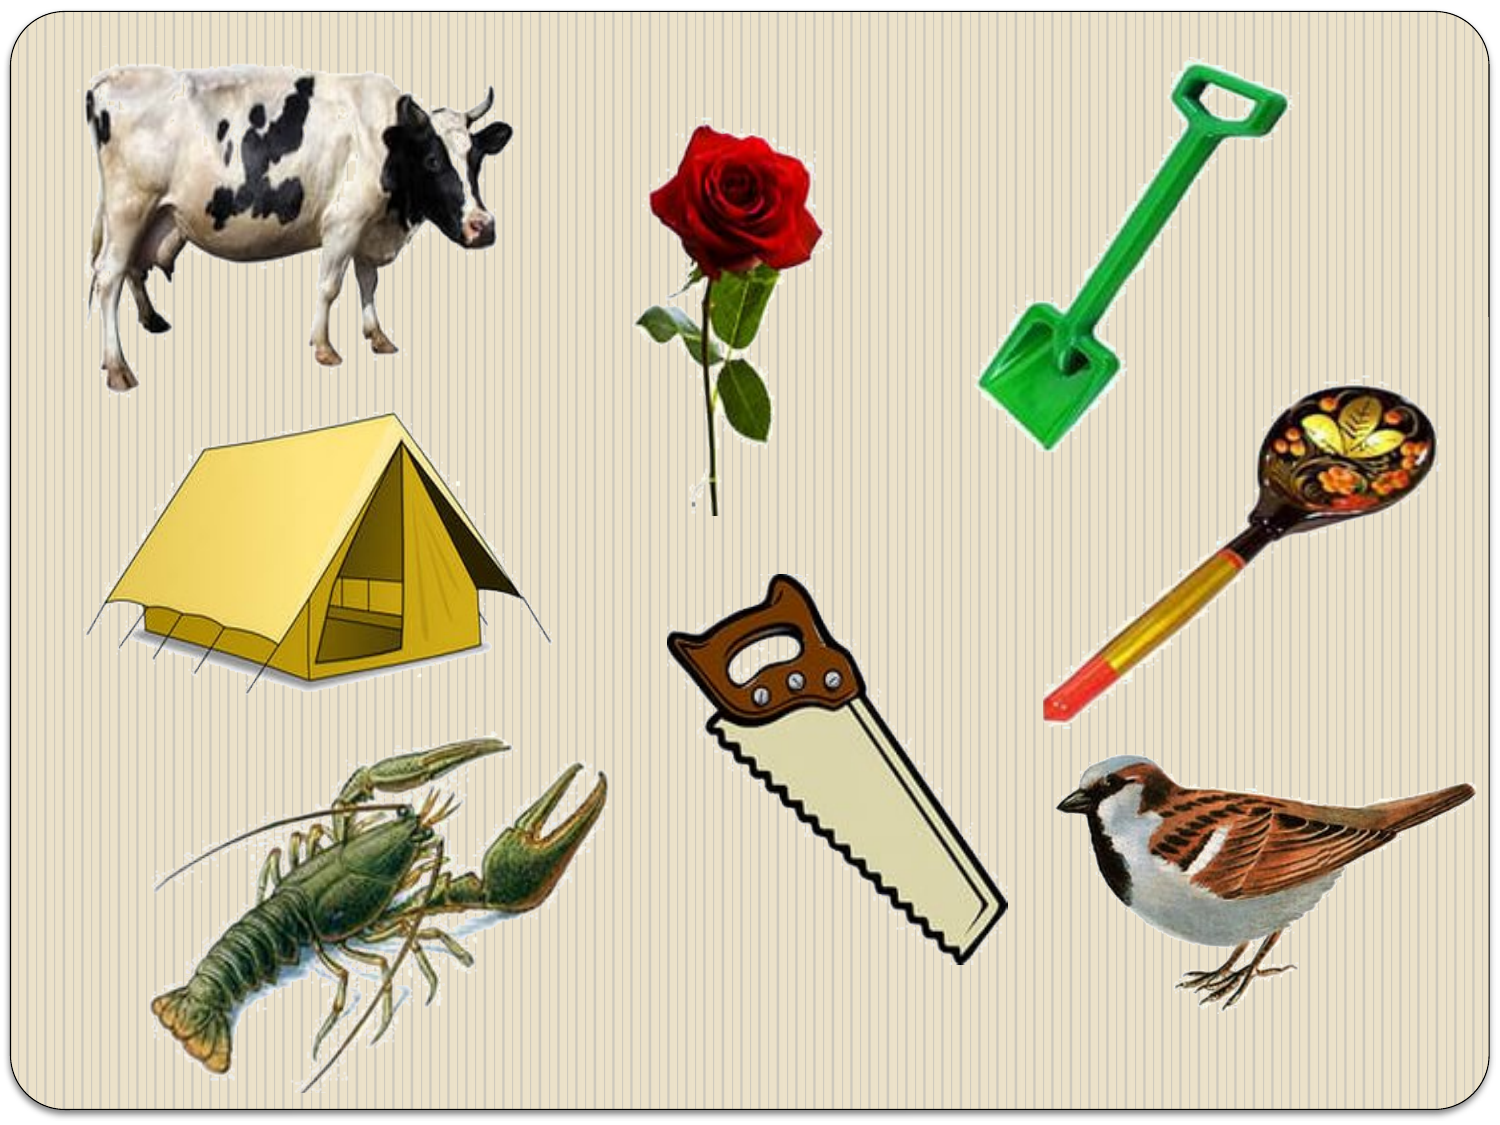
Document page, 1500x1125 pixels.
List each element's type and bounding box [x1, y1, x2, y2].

picture [927, 48, 1442, 730]
picture [620, 116, 844, 516]
picture [667, 573, 1009, 966]
picture [81, 398, 556, 704]
list [70, 46, 528, 416]
picture [1054, 749, 1477, 1015]
picture [140, 726, 622, 1094]
